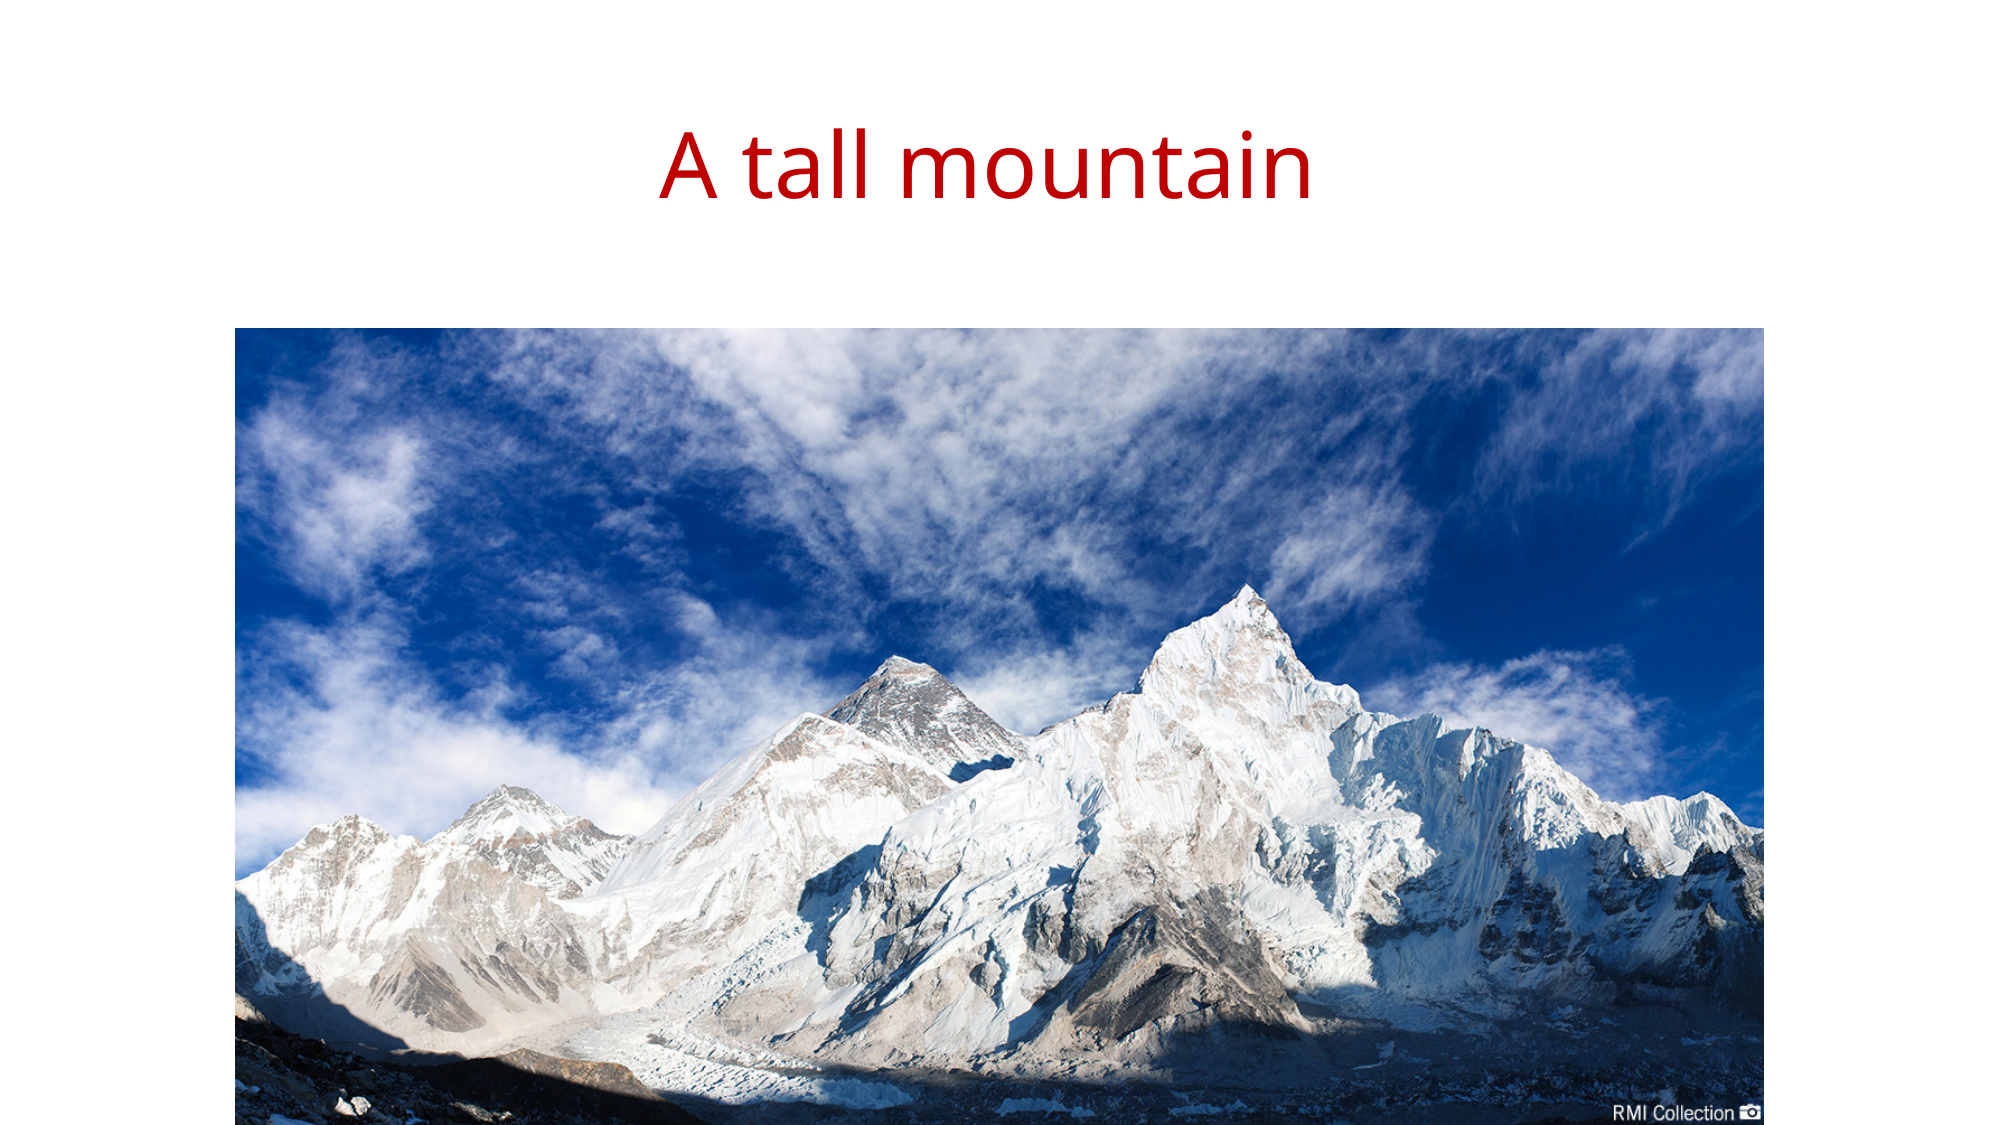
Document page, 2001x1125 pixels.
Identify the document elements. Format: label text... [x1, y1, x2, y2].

title A tall mountain [137, 59, 1863, 278]
picture [235, 328, 1764, 1125]
